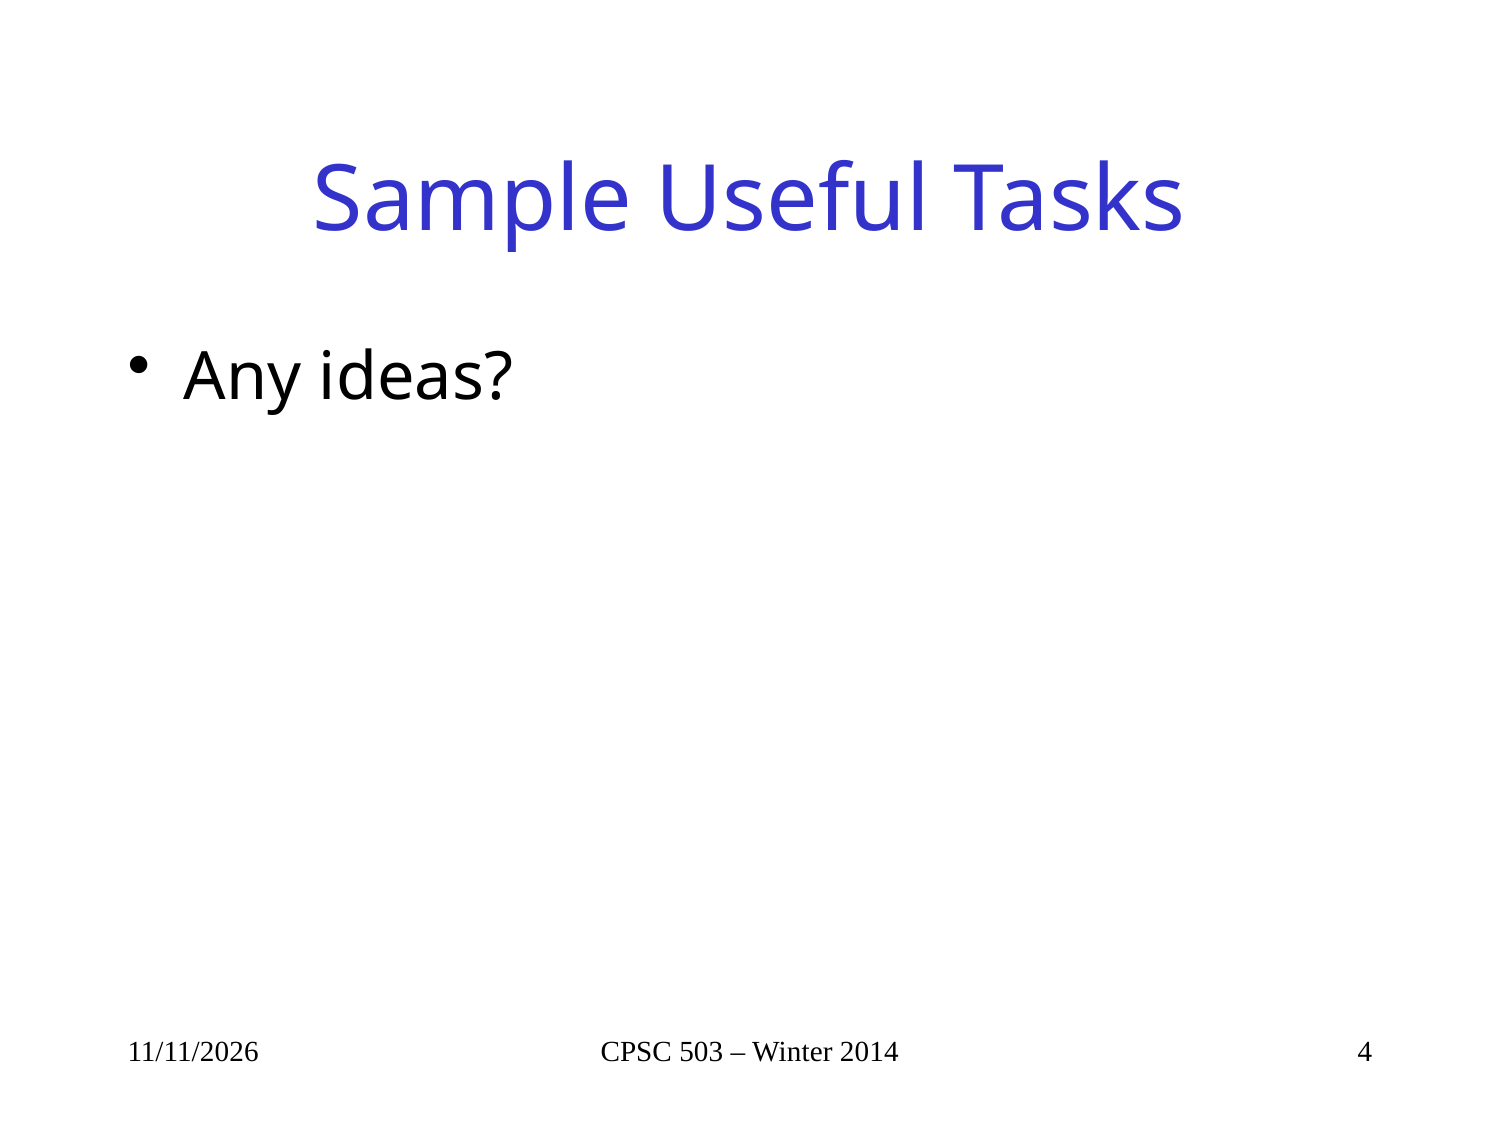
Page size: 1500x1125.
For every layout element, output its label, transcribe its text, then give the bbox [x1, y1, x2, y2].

slide_number 4 [1074, 1024, 1388, 1101]
footer CPSC 503 – Winter 2014 [512, 1024, 988, 1101]
title Sample Useful Tasks [112, 99, 1388, 288]
list Any ideas? [112, 324, 1388, 1001]
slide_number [112, 1024, 426, 1101]
